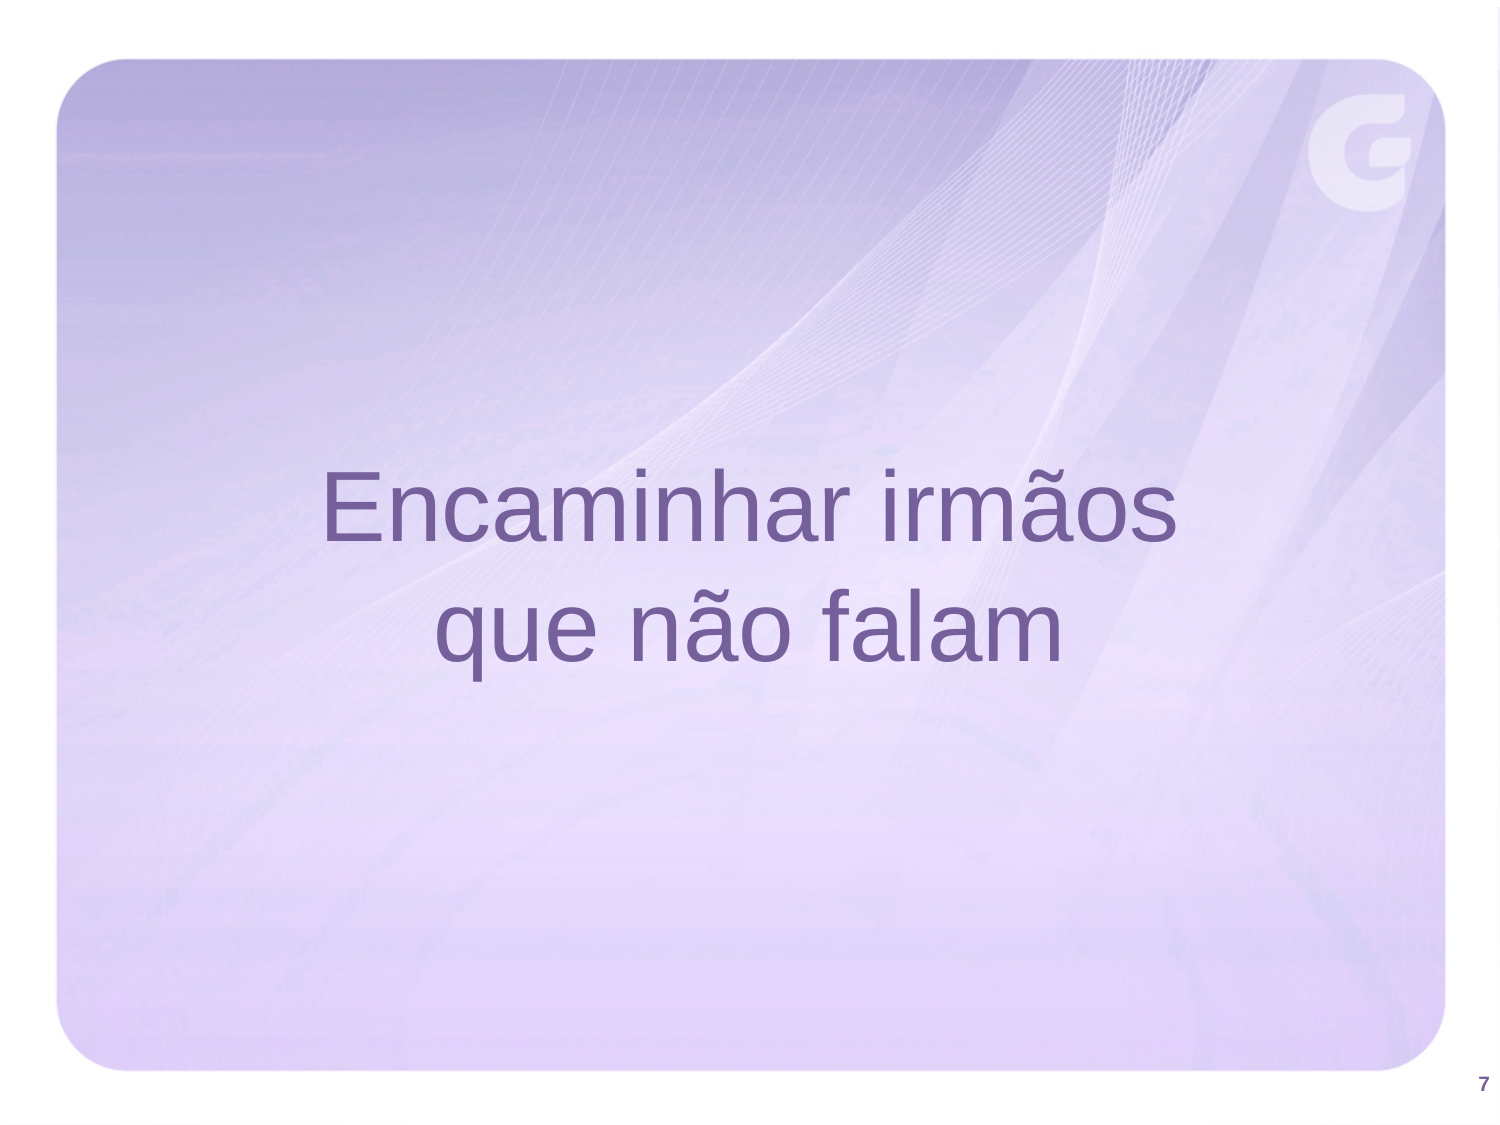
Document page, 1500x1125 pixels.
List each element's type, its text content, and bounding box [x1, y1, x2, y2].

text_box Encaminhar irmãos que não falam [206, 432, 1294, 690]
slide_number 7 [1139, 1069, 1491, 1109]
picture [5, 7, 1500, 1125]
